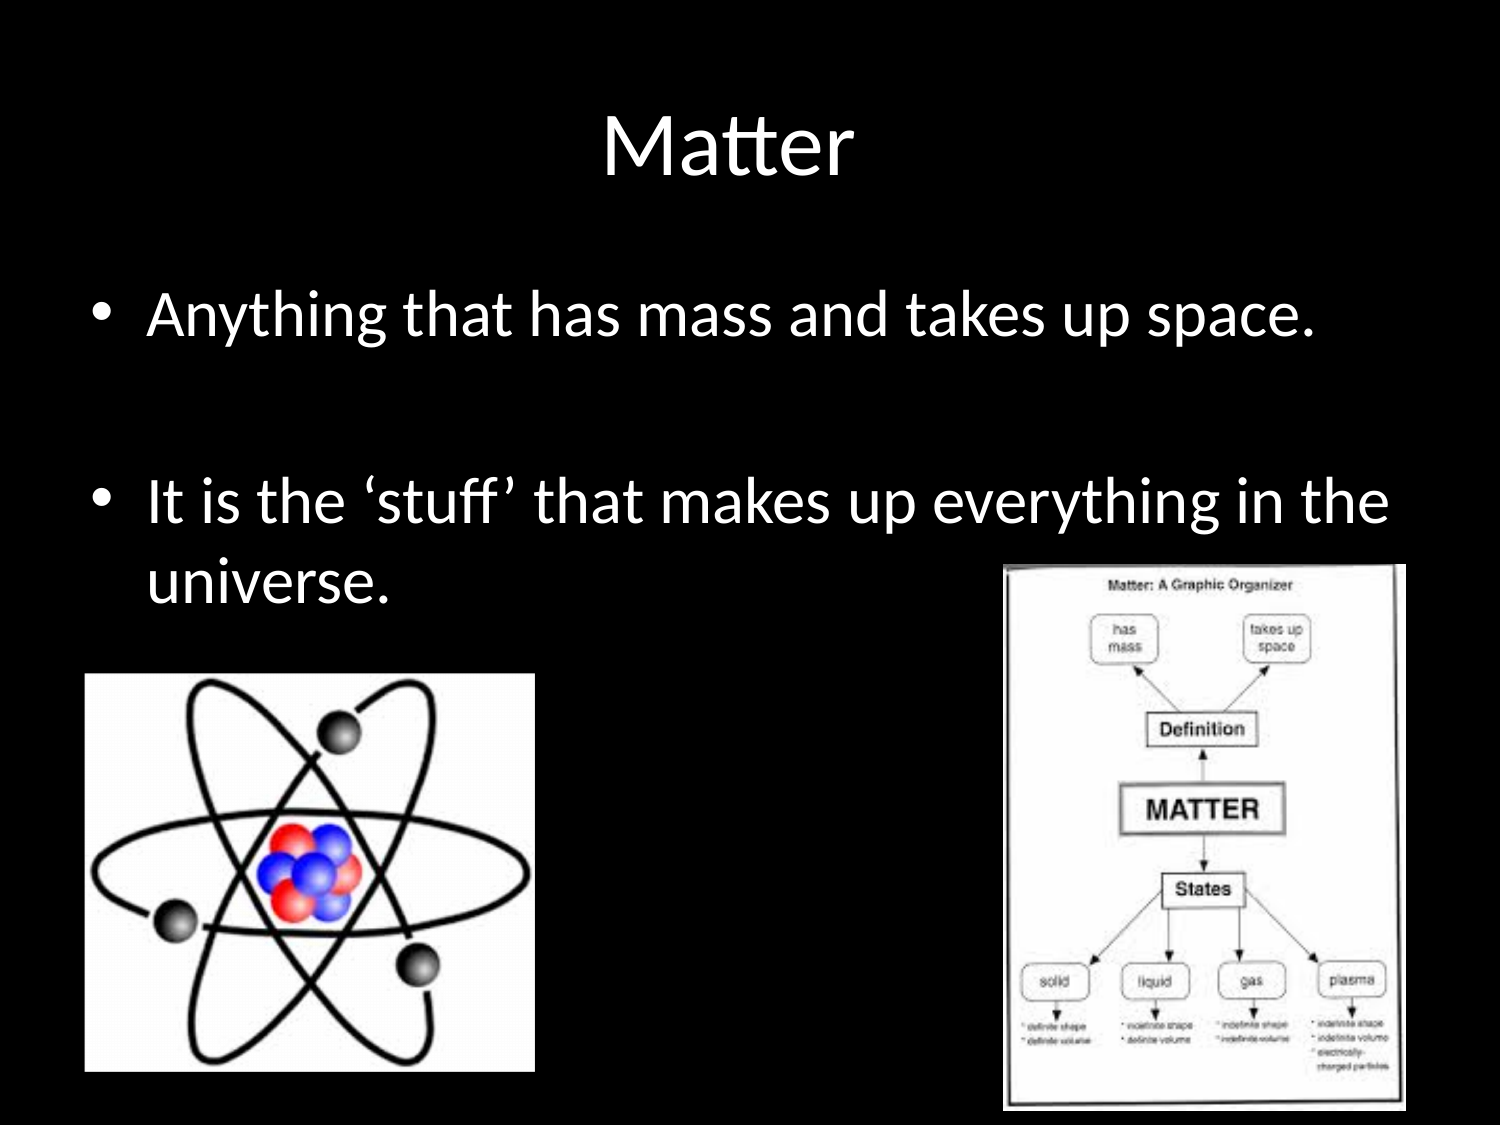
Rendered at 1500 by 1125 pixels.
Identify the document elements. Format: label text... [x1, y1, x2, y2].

picture [85, 647, 535, 1099]
list Anything that has mass and takes up space. It is the ‘stuff’ that makes up everything in the universe. [75, 262, 1425, 1005]
title Matter [75, 45, 1425, 233]
picture [1003, 564, 1406, 1111]
